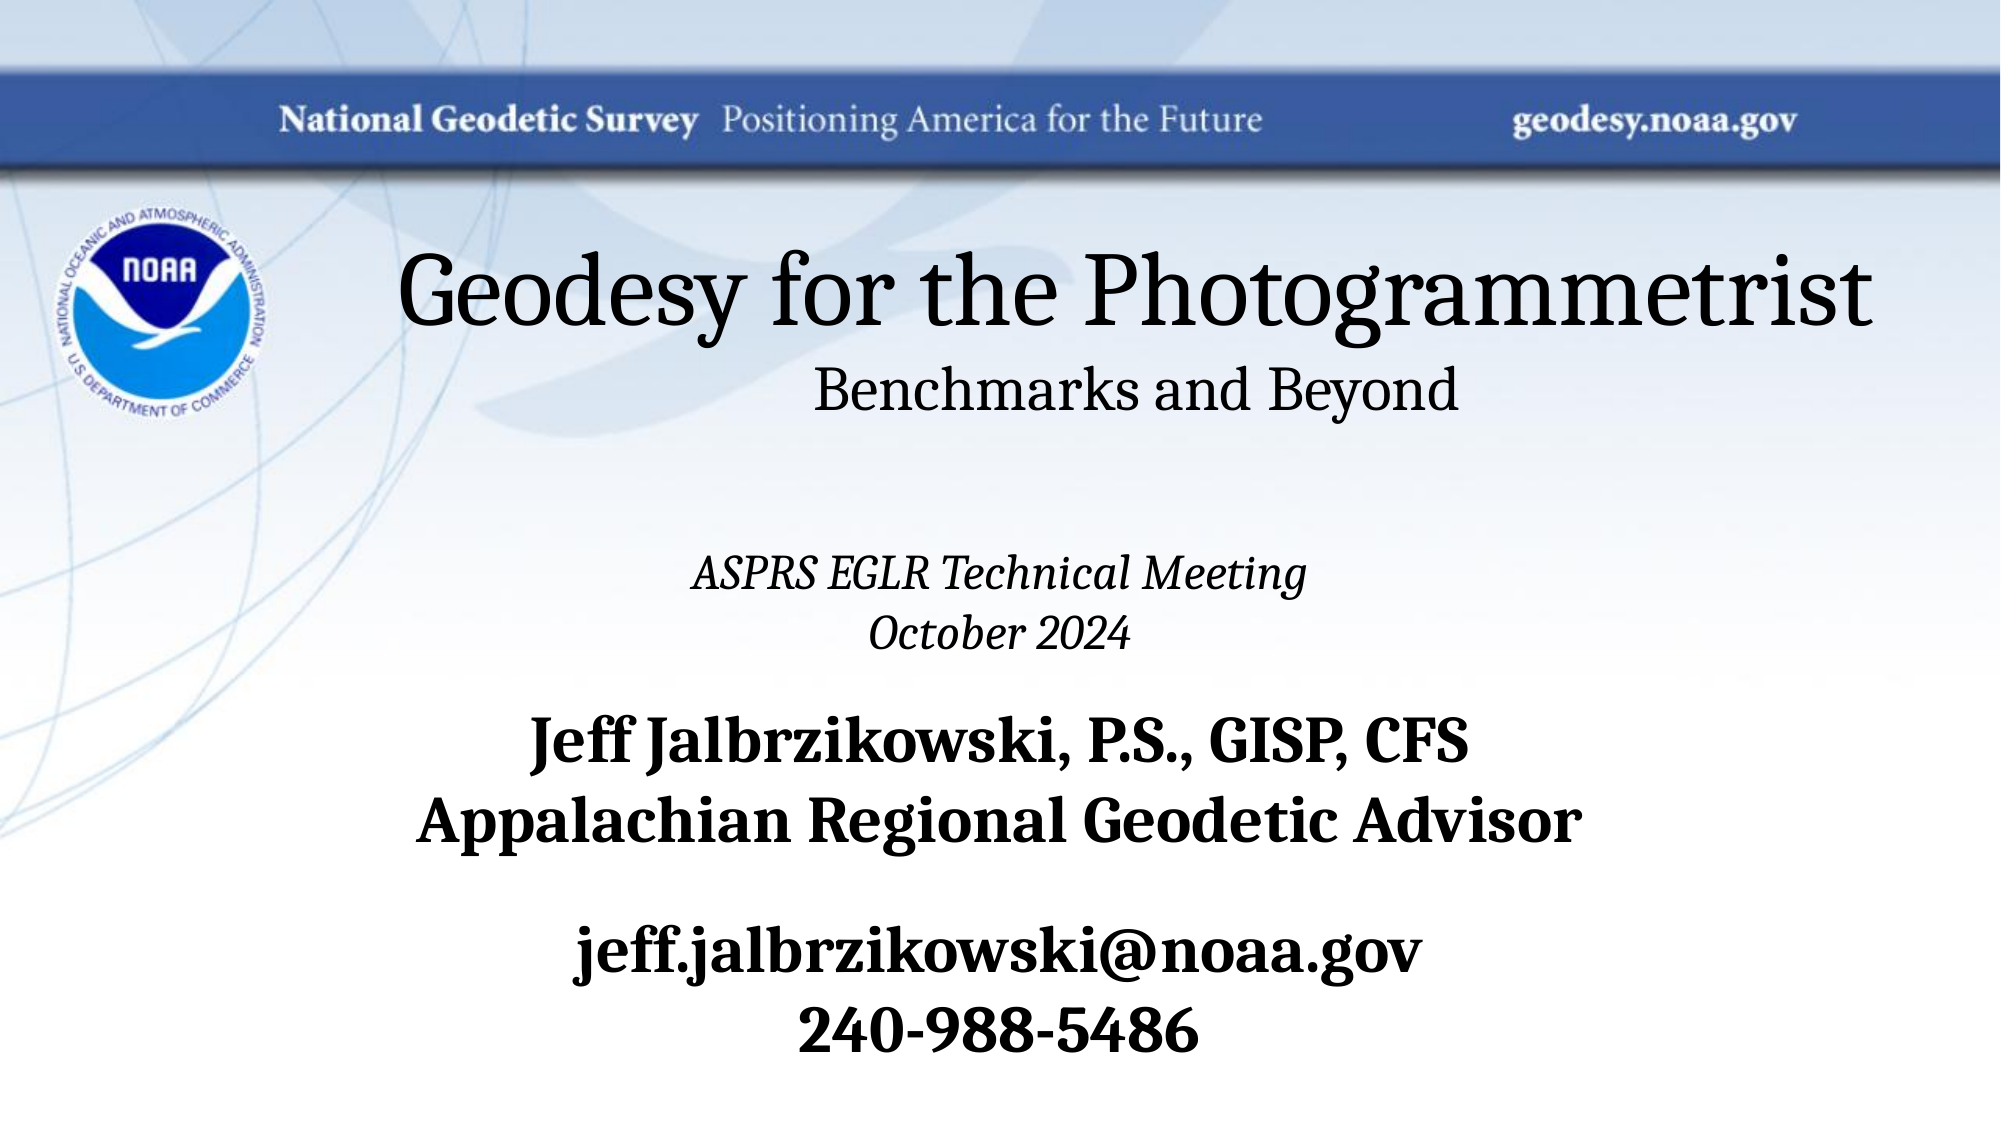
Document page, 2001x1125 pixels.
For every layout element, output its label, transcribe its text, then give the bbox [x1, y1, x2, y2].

subtitle ASPRS EGLR Technical Meeting October 2024 [0, 510, 2000, 688]
picture [0, 0, 2001, 1125]
title Geodesy for the Photogrammetrist Benchmarks and Beyond [273, 211, 2000, 510]
text_box Jeff Jalbrzikowski, P.S., GISP, CFS Appalachian Regional Geodetic Advisor jeff.jalbrzikowski@noaa.gov 240-988-5486 [0, 688, 2000, 1125]
